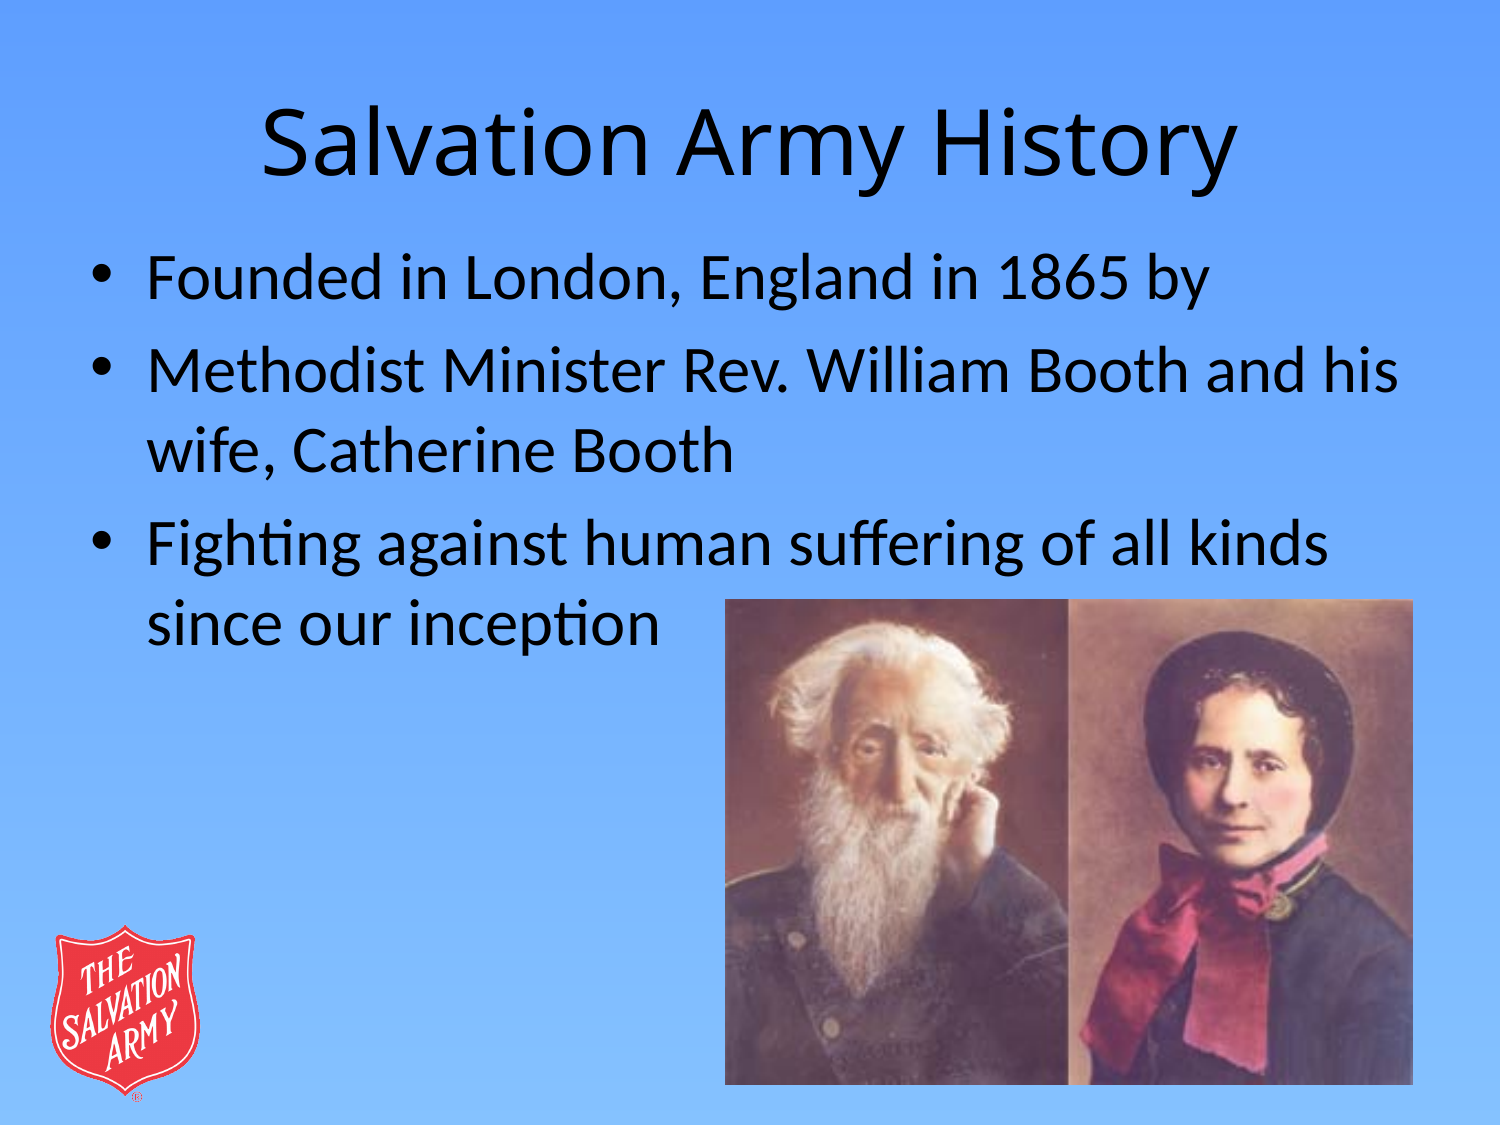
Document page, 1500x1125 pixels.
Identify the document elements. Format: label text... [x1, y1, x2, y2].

picture [724, 599, 1413, 1085]
list Founded in London, England in 1865 by Methodist Minister Rev. William Booth and his wife, Catherine Booth Fighting against human suffering of all kinds since our inception [75, 224, 1425, 1005]
picture [46, 924, 204, 1102]
title Salvation Army History [75, 45, 1425, 224]
